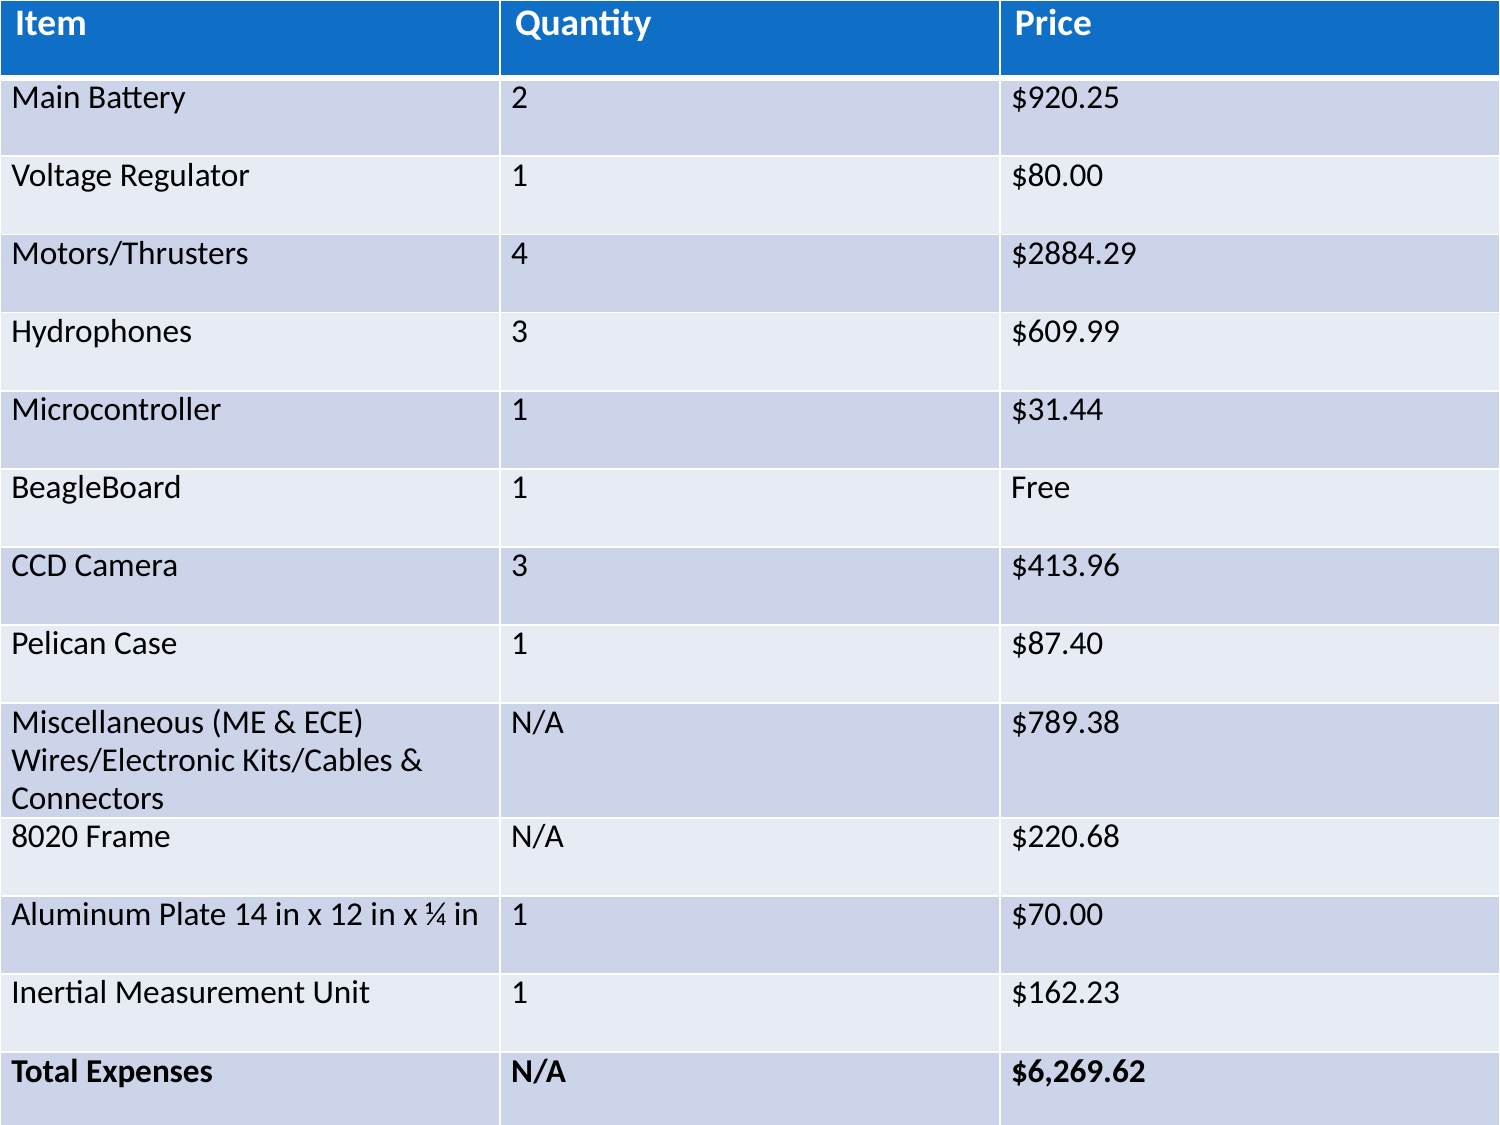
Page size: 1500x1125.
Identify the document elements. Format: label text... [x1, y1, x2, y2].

table_cell 1 [501, 975, 999, 1051]
table_header Price [1001, 1, 1499, 75]
table_cell 1 [501, 157, 999, 234]
table_cell N/A [501, 704, 999, 817]
table_cell Hydrophones [1, 313, 499, 390]
table_cell 2 [501, 81, 999, 155]
table_cell Miscellaneous (ME & ECE) Wires/Electronic Kits/Cables & Connectors [1, 704, 499, 817]
table_cell $31.44 [1001, 392, 1499, 468]
table_cell Free [1001, 470, 1499, 546]
table_cell N/A [501, 1053, 999, 1125]
table_cell $70.00 [1001, 897, 1499, 973]
table_cell Microcontroller [1, 392, 499, 468]
table_cell Pelican Case [1, 626, 499, 702]
table_cell $162.23 [1001, 975, 1499, 1051]
table_cell Aluminum Plate 14 in x 12 in x ¼ in [1, 897, 499, 973]
table_cell 8020 Frame [1, 819, 499, 895]
table_cell 3 [501, 548, 999, 624]
table_cell 1 [501, 897, 999, 973]
table_cell $80.00 [1001, 157, 1499, 234]
table_cell $609.99 [1001, 313, 1499, 390]
table_cell $2884.29 [1001, 235, 1499, 312]
table_cell $220.68 [1001, 819, 1499, 895]
table_cell CCD Camera [1, 548, 499, 624]
table_cell Inertial Measurement Unit [1, 975, 499, 1051]
table_cell $413.96 [1001, 548, 1499, 624]
table_cell 4 [501, 235, 999, 312]
table_cell $6,269.62 [1001, 1053, 1499, 1125]
table_cell $789.38 [1001, 704, 1499, 817]
table_header Quantity [501, 1, 999, 75]
table_cell N/A [501, 819, 999, 895]
table_cell 1 [501, 392, 999, 468]
table_cell 3 [501, 313, 999, 390]
table_cell 1 [501, 470, 999, 546]
table_cell BeagleBoard [1, 470, 499, 546]
table_cell $87.40 [1001, 626, 1499, 702]
table_cell Motors/Thrusters [1, 235, 499, 312]
table_cell Voltage Regulator [1, 157, 499, 234]
table_cell Total Expenses [1, 1053, 499, 1125]
table_header Item [1, 1, 499, 75]
table_cell $920.25 [1001, 81, 1499, 155]
table_cell 1 [501, 626, 999, 702]
table_cell Main Battery [1, 81, 499, 155]
